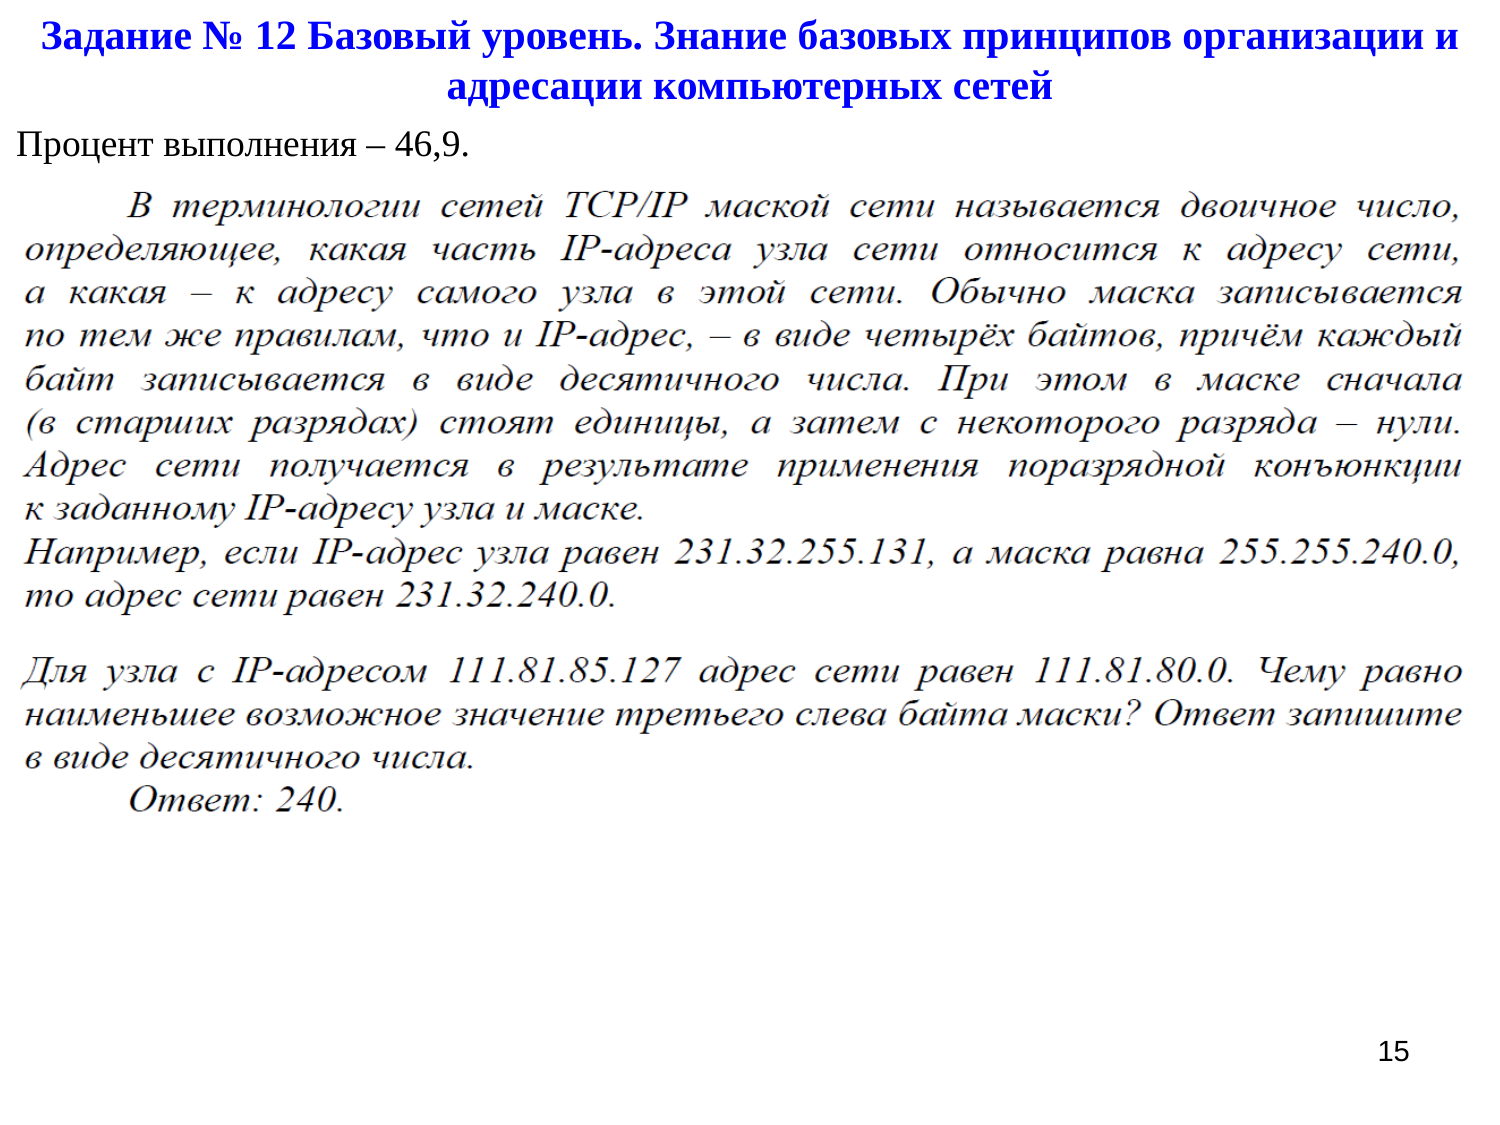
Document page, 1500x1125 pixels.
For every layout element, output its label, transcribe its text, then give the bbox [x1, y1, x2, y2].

text_box Задание № 12 Базовый уровень. Знание базовых принципов организации и адресации компьютерных сетей [0, 0, 1500, 116]
picture [2, 172, 1500, 822]
slide_number 15 [1074, 1024, 1426, 1103]
text_box Процент выполнения – 46,9. [1, 111, 495, 172]
